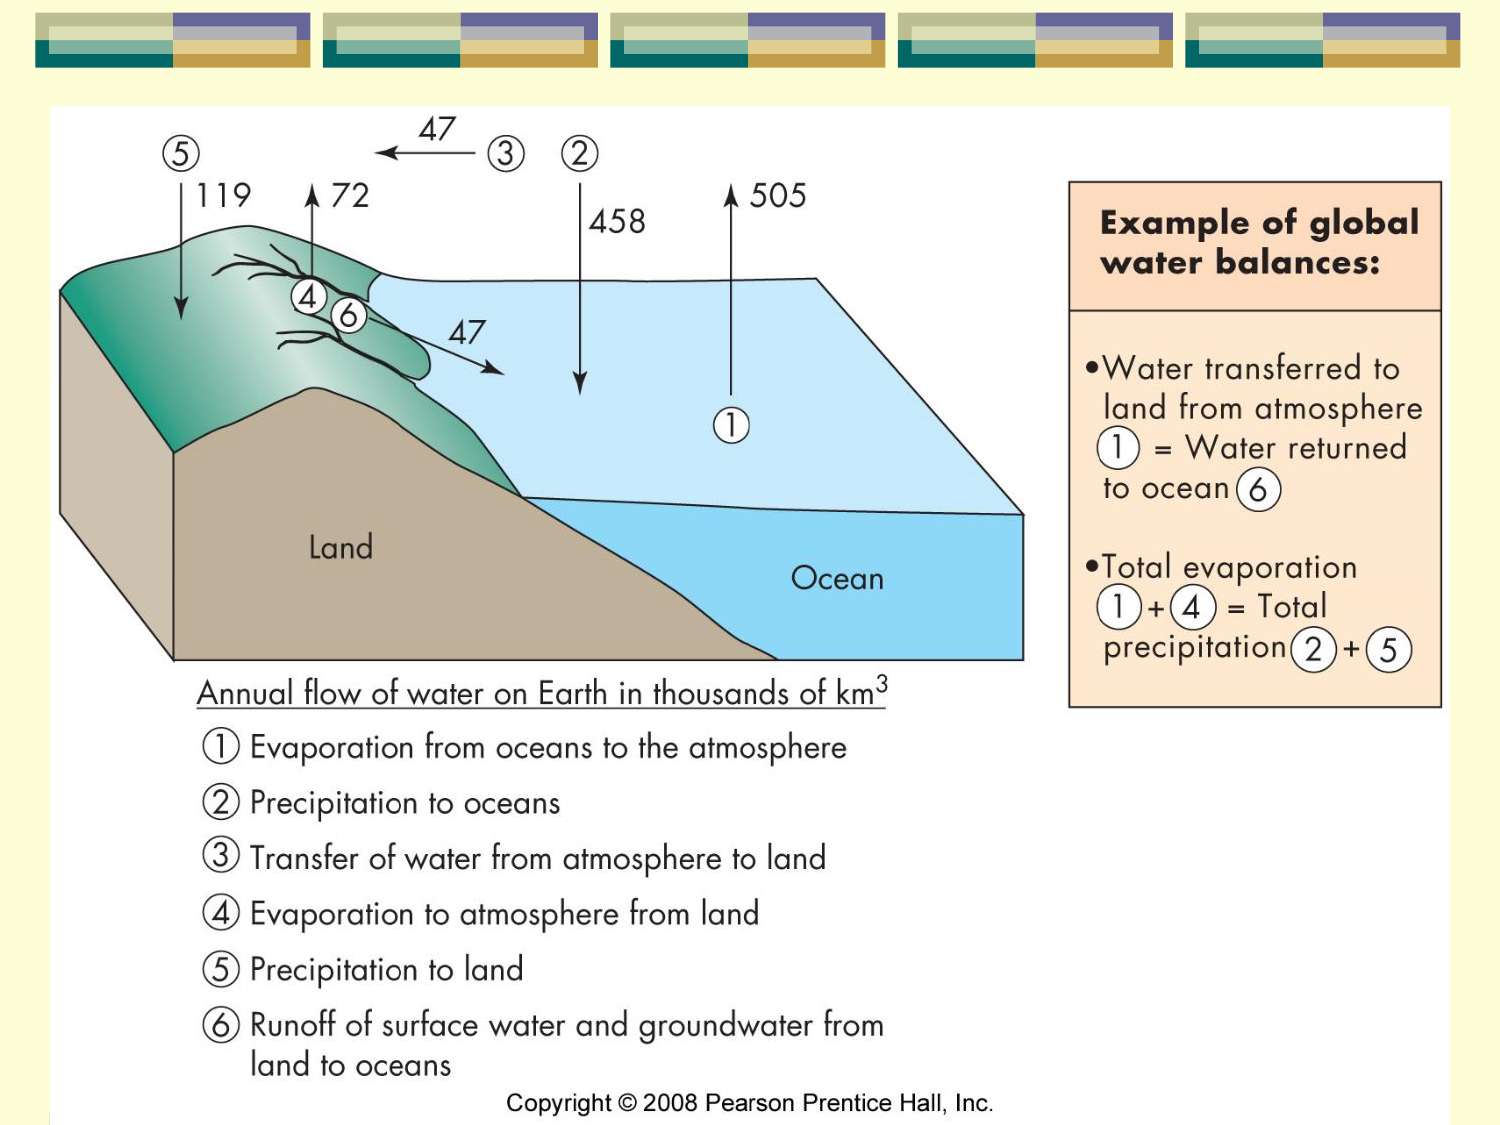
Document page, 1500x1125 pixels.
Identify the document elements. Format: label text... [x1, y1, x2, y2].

title Water cycle [112, 99, 1388, 105]
picture [49, 106, 1451, 1125]
